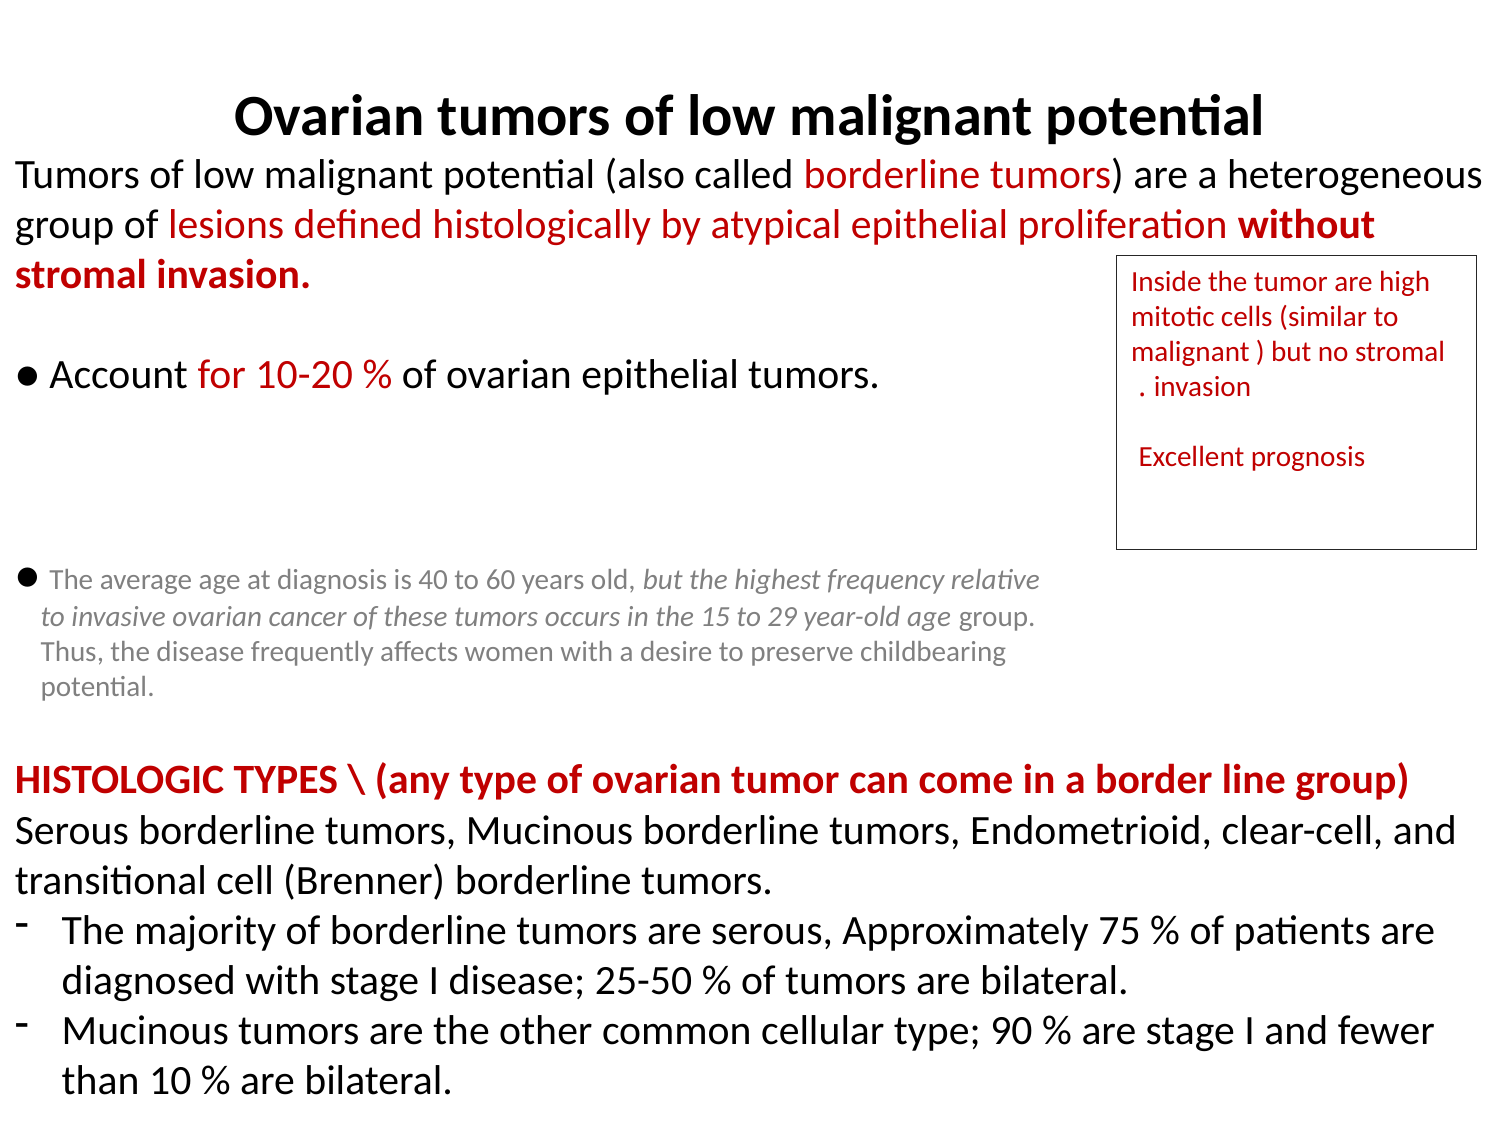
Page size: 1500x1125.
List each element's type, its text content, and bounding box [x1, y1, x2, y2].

text_box Ovarian tumors of low malignant potential Tumors of low malignant potential (also called borderline tumors) are a heterogeneous group of lesions defined histologically by atypical epithelial proliferation without stromal invasion. ● Account for 10-20 % of ovarian epithelial tumors. ● The average age at diagnosis is 40 to 60 years old, but the highest frequency relative to invasive ovarian cancer of these tumors occurs in the 15 to 29 year-old age group. Thus, the disease frequently affects women with a desire to preserve childbearing potential. HISTOLOGIC TYPES \ (any type of ovarian tumor can come in a border line group) Serous borderline tumors, Mucinous borderline tumors, Endometrioid, clear-cell, and transitional cell (Brenner) borderline tumors. The majority of borderline tumors are serous, Approximately 75 % of patients are diagnosed with stage I disease; 25-50 % of tumors are bilateral. Mucinous tumors are the other common cellular type; 90 % are stage I and fewer than 10 % are bilateral. [0, 0, 1500, 1125]
text_box Inside the tumor are high mitotic cells (similar to malignant ) but no stromal invasion . Excellent prognosis [1116, 255, 1477, 550]
